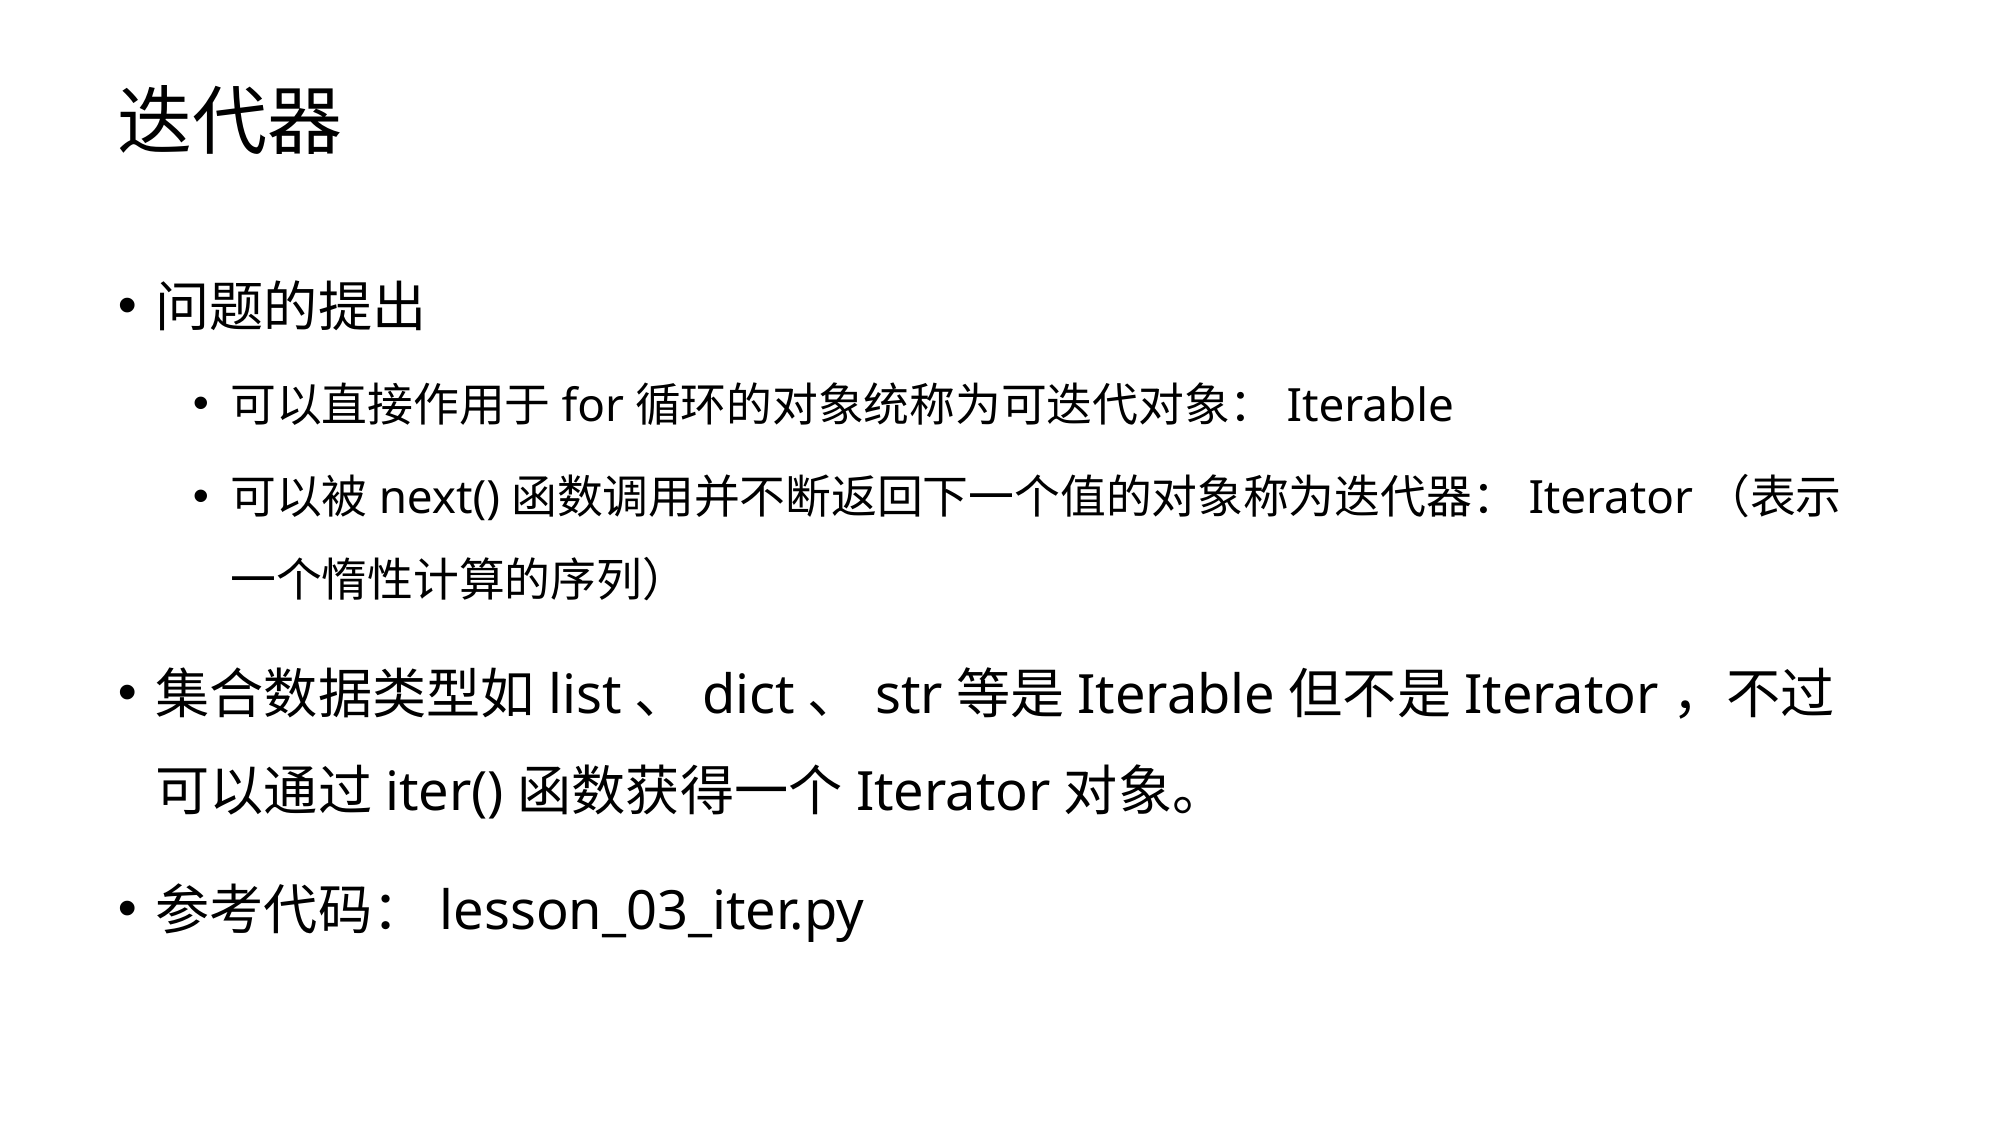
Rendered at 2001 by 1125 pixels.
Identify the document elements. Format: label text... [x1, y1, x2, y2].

title 迭代器 [102, 40, 1897, 209]
list 问题的提出 可以直接作用于for循环的对象统称为可迭代对象：Iterable 可以被next()函数调用并不断返回下一个值的对象称为迭代器：Iterator（表示一个惰性计算的序列） 集合数据类型如list、dict、str等是Iterable但不是Iterator，不过可以通过iter()函数获得一个Iterator对象。 参考代码：lesson_03_iter.py [102, 232, 1897, 1083]
